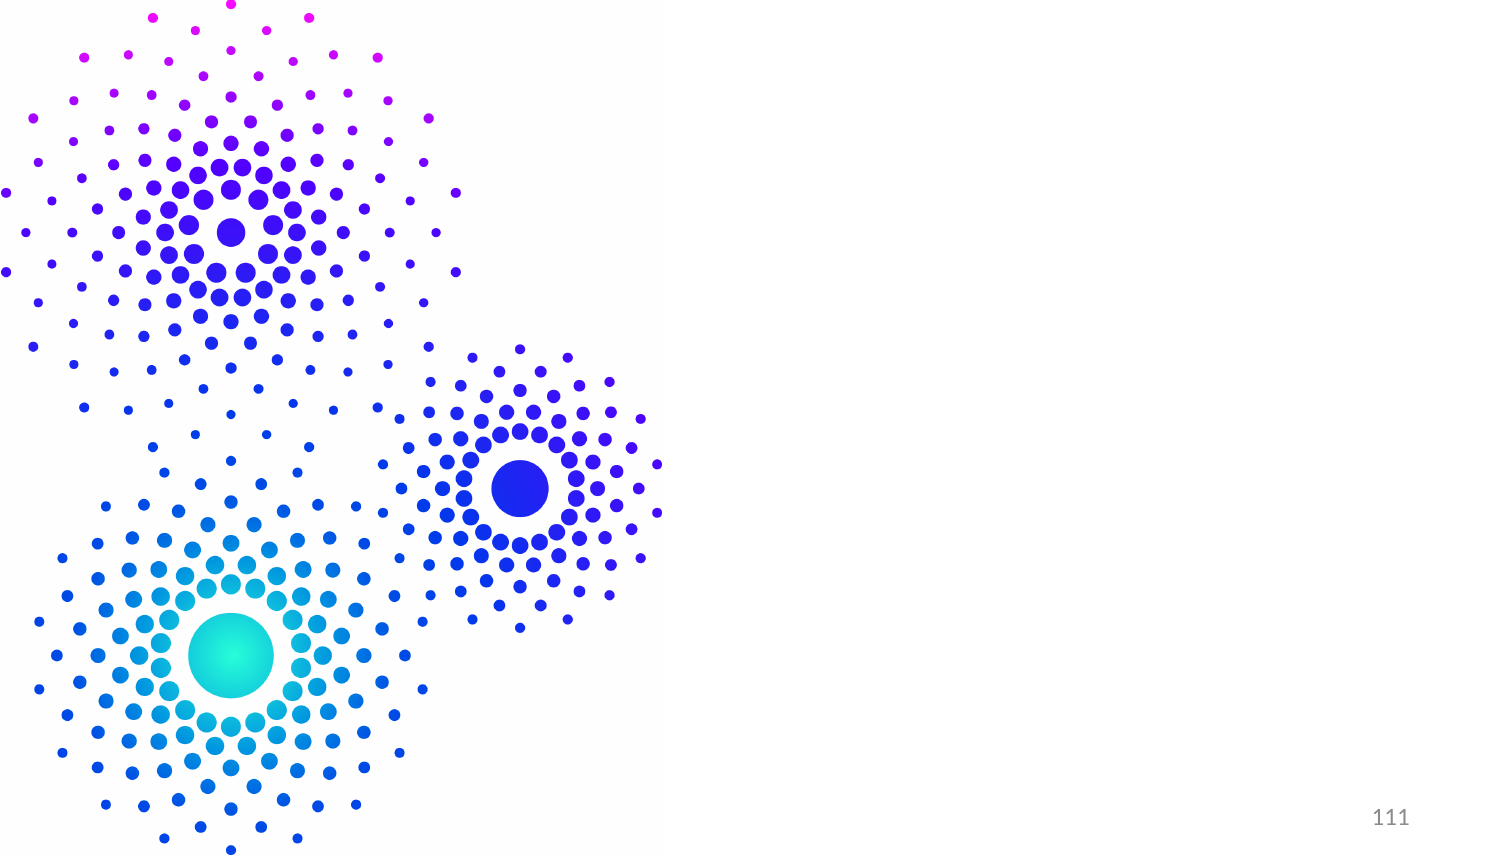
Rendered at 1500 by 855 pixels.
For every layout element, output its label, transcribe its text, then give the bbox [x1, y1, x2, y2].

picture [1, 0, 662, 855]
slide_number 111 [1074, 792, 1425, 838]
